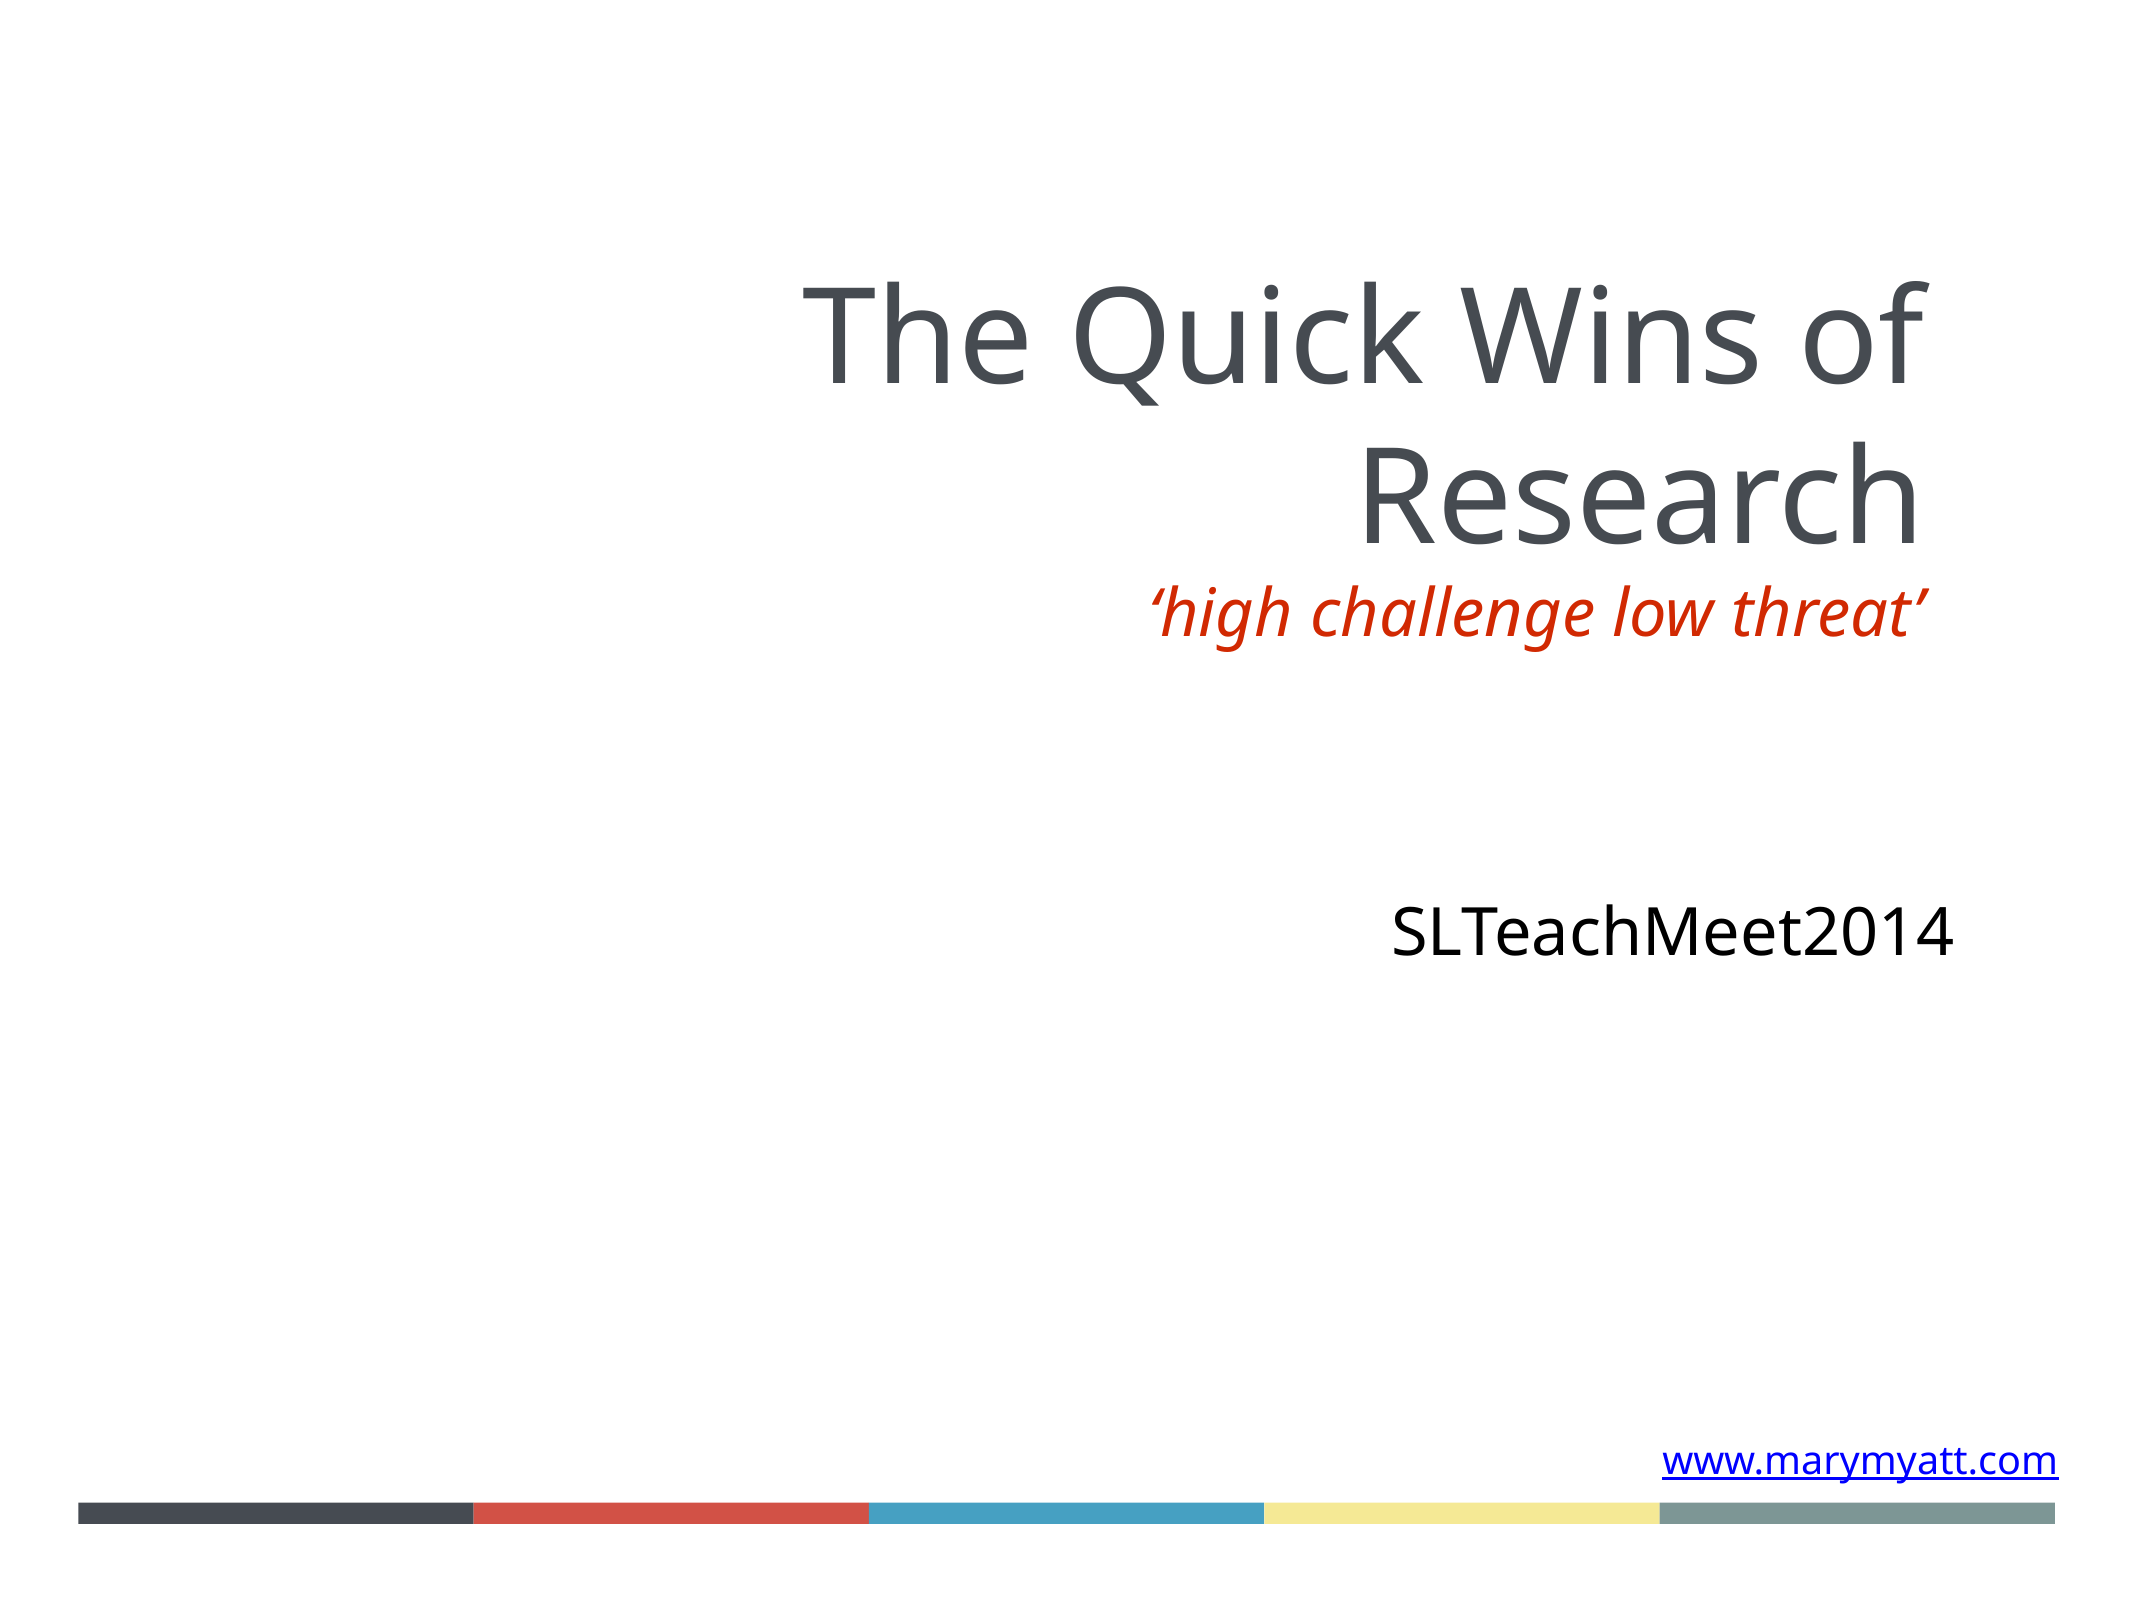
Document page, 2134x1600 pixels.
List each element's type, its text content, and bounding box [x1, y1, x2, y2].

title The Quick Wins of Research ‘high challenge low threat’ [207, 344, 1926, 651]
list SLTeachMeet2014 [238, 888, 1957, 1075]
